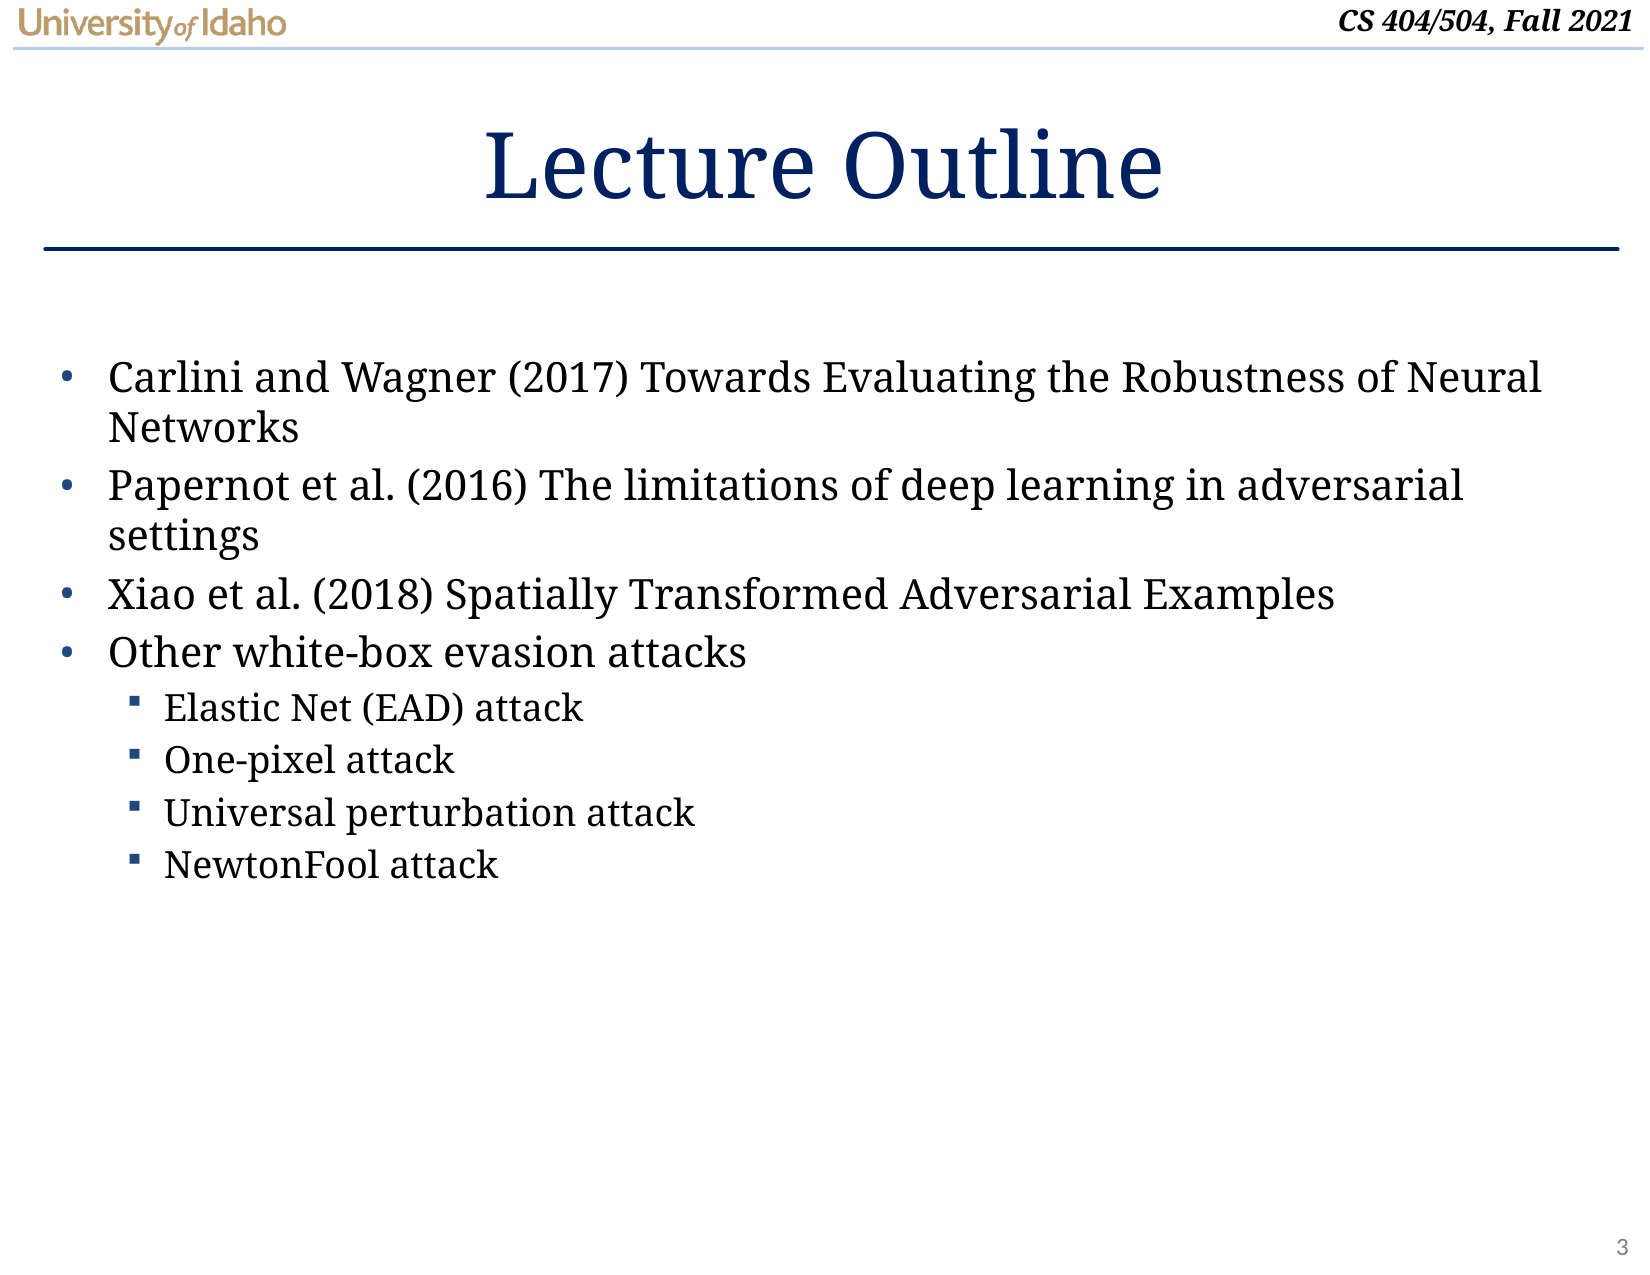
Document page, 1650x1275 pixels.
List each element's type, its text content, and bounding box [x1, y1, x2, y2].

picture [19, 8, 286, 46]
title Lecture Outline [0, 75, 1650, 248]
list Carlini and Wagner (2017) Towards Evaluating the Robustness of Neural Networks Papernot et al. (2016) The limitations of deep learning in adversarial settings Xiao et al. (2018) Spatially Transformed Adversarial Examples Other white-box evasion attacks Elastic Net (EAD) attack One-pixel attack Universal perturbation attack NewtonFool attack [45, 342, 1618, 1224]
